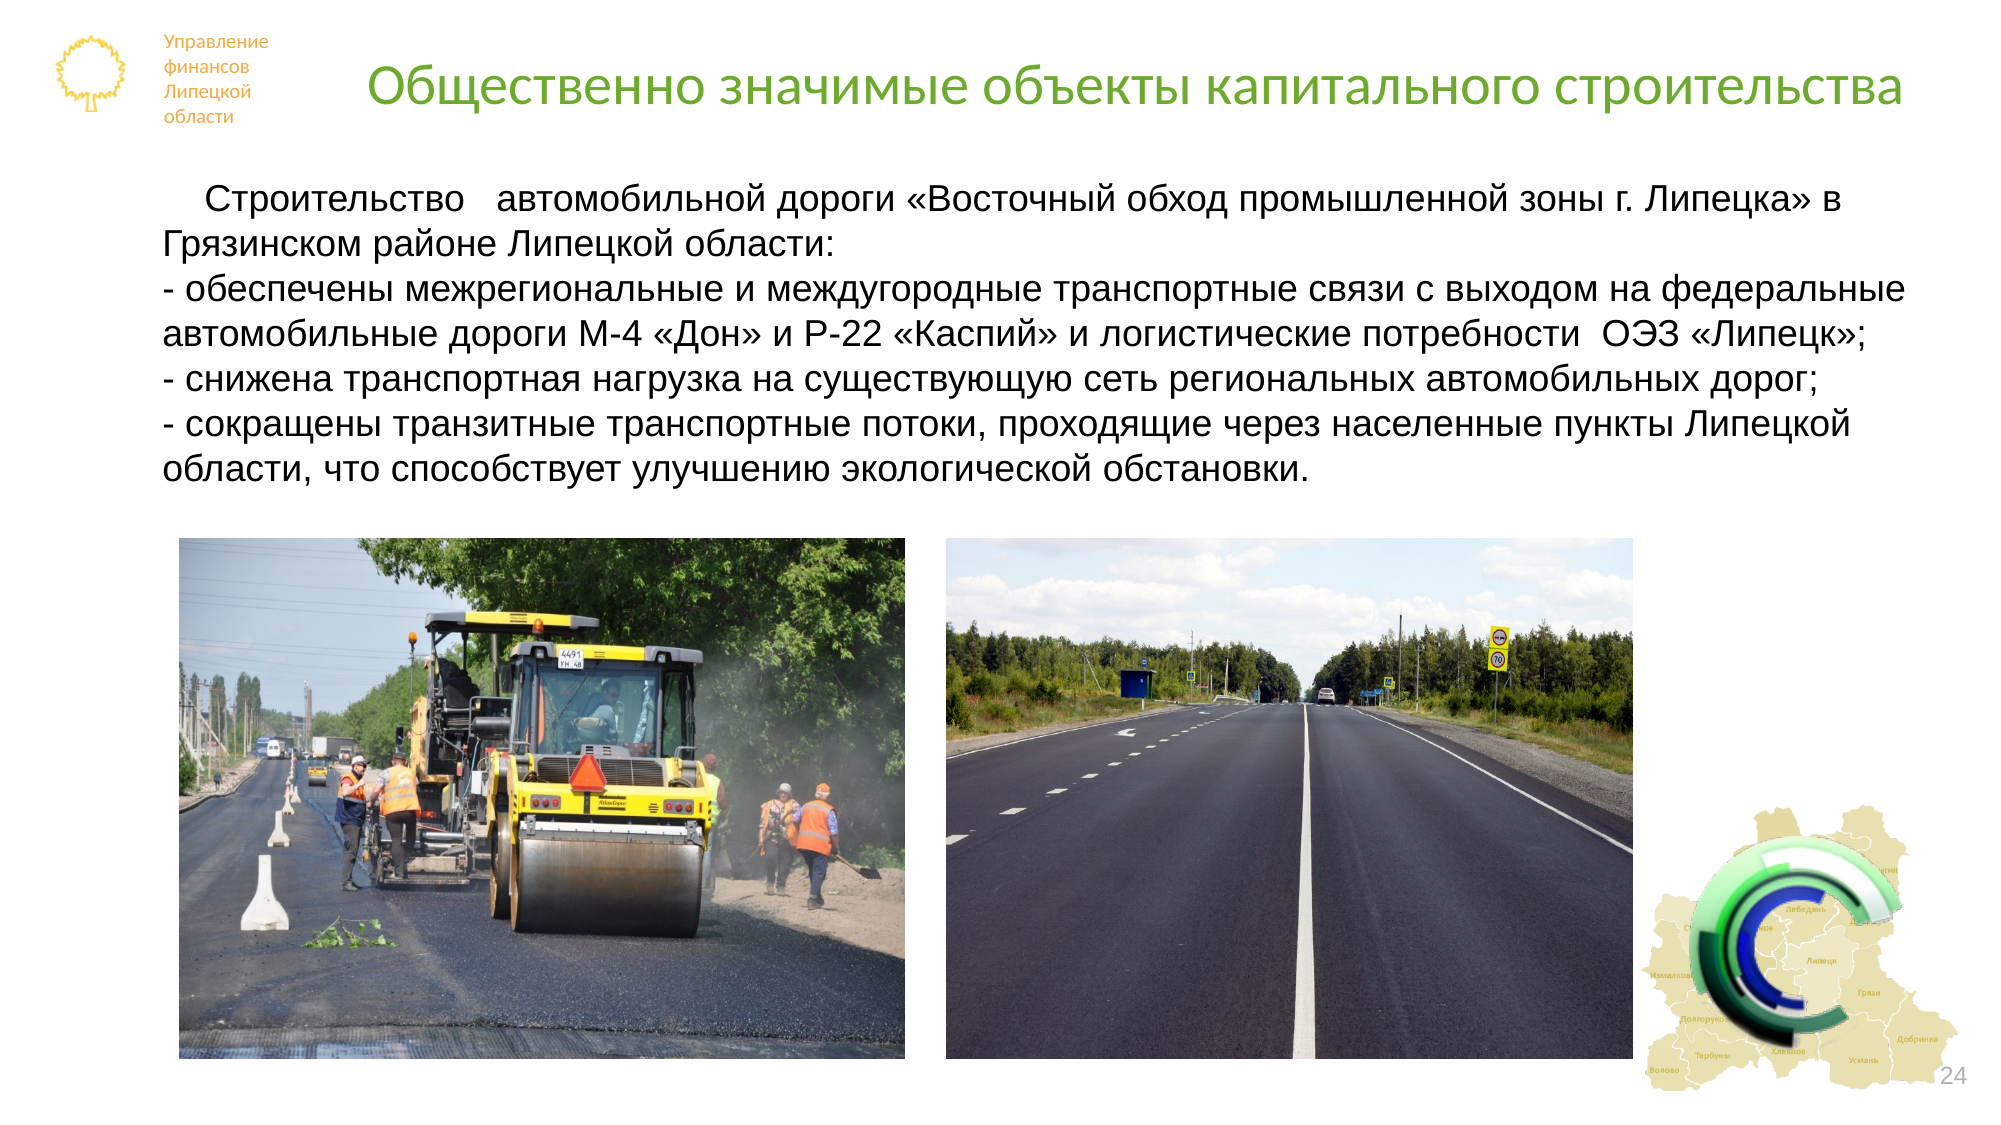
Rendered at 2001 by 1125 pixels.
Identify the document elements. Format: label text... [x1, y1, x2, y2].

picture [946, 538, 1633, 1059]
text_box Строительство автомобильной дороги «Восточный обход промышленной зоны г. Липецка» в Грязинском районе Липецкой области: - обеспечены межрегиональные и междугородные транспортные связи с выходом на федеральные автомобильные дороги М-4 «Дон» и Р-22 «Каспий» и логистические потребности ОЭЗ «Липецк»; - снижена транспортная нагрузка на существующую сеть региональных автомобильных дорог; - сокращены транзитные транспортные потоки, проходящие через населенные пункты Липецкой области, что способствует улучшению экологической обстановки. [147, 166, 1941, 496]
picture [1641, 804, 1958, 1044]
picture [53, 32, 128, 116]
title Общественно значимые объекты капитального строительства [314, 37, 1959, 135]
picture [179, 538, 905, 1059]
slide_number 24 [1516, 1044, 1983, 1105]
